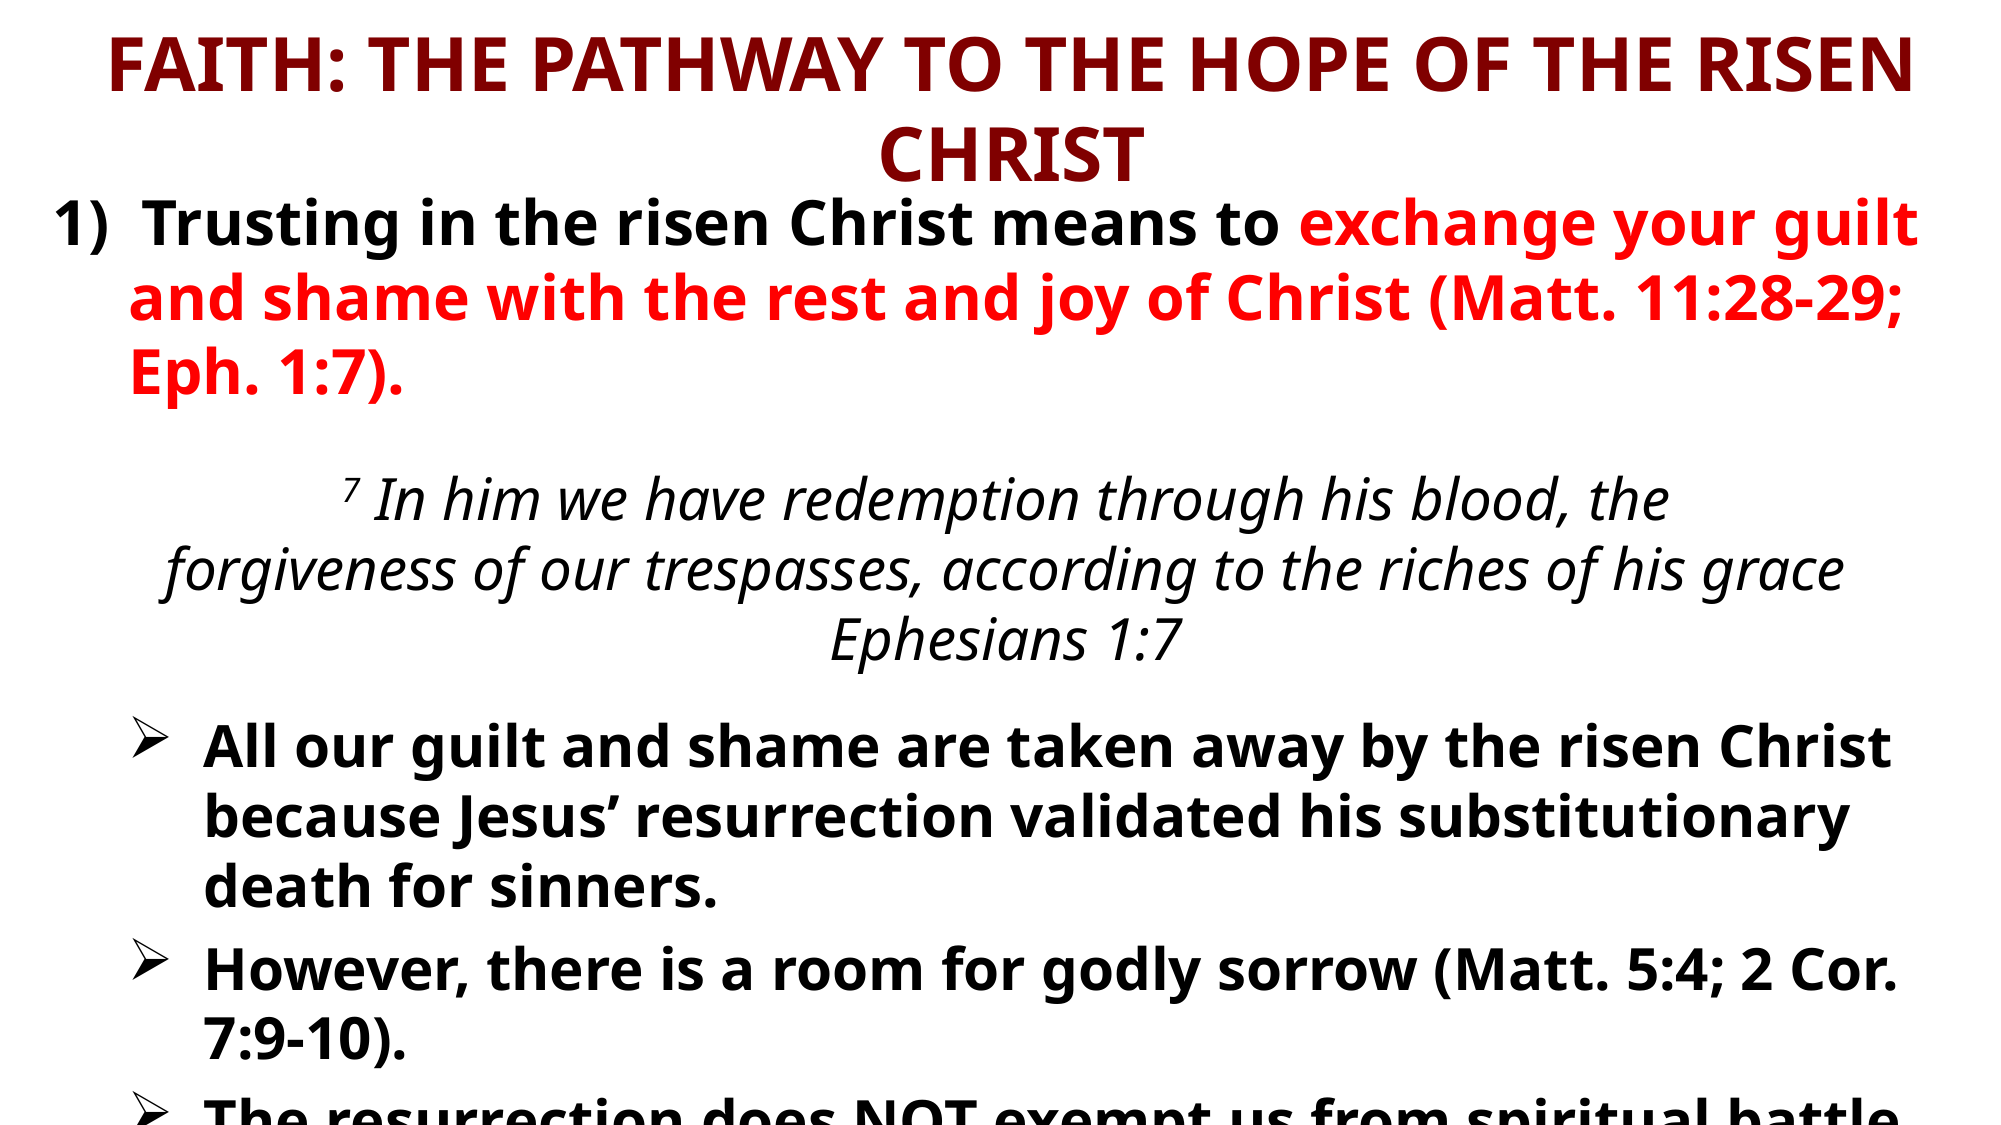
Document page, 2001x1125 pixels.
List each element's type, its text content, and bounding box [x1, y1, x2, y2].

title FAITH: THE PATHWAY TO THE HOPE OF THE RISEN CHRIST [62, 62, 1963, 150]
list 1) Trusting in the risen Christ means to exchange your guilt and shame with the rest and joy of Christ (Matt. 11:28-29; Eph. 1:7). 7 In him we have redemption through his blood, the forgiveness of our trespasses, according to the riches of his grace Ephesians 1:7 All our guilt and shame are taken away by the risen Christ because Jesus’ resurrection validated his substitutionary death for sinners. However, there is a room for godly sorrow (Matt. 5:4; 2 Cor. 7:9-10). The resurrection does NOT exempt us from spiritual battle with our old self and sin on earth but the hope of the risen Christ wipes away our tears of despair in sin and guilt. [37, 174, 1975, 1116]
